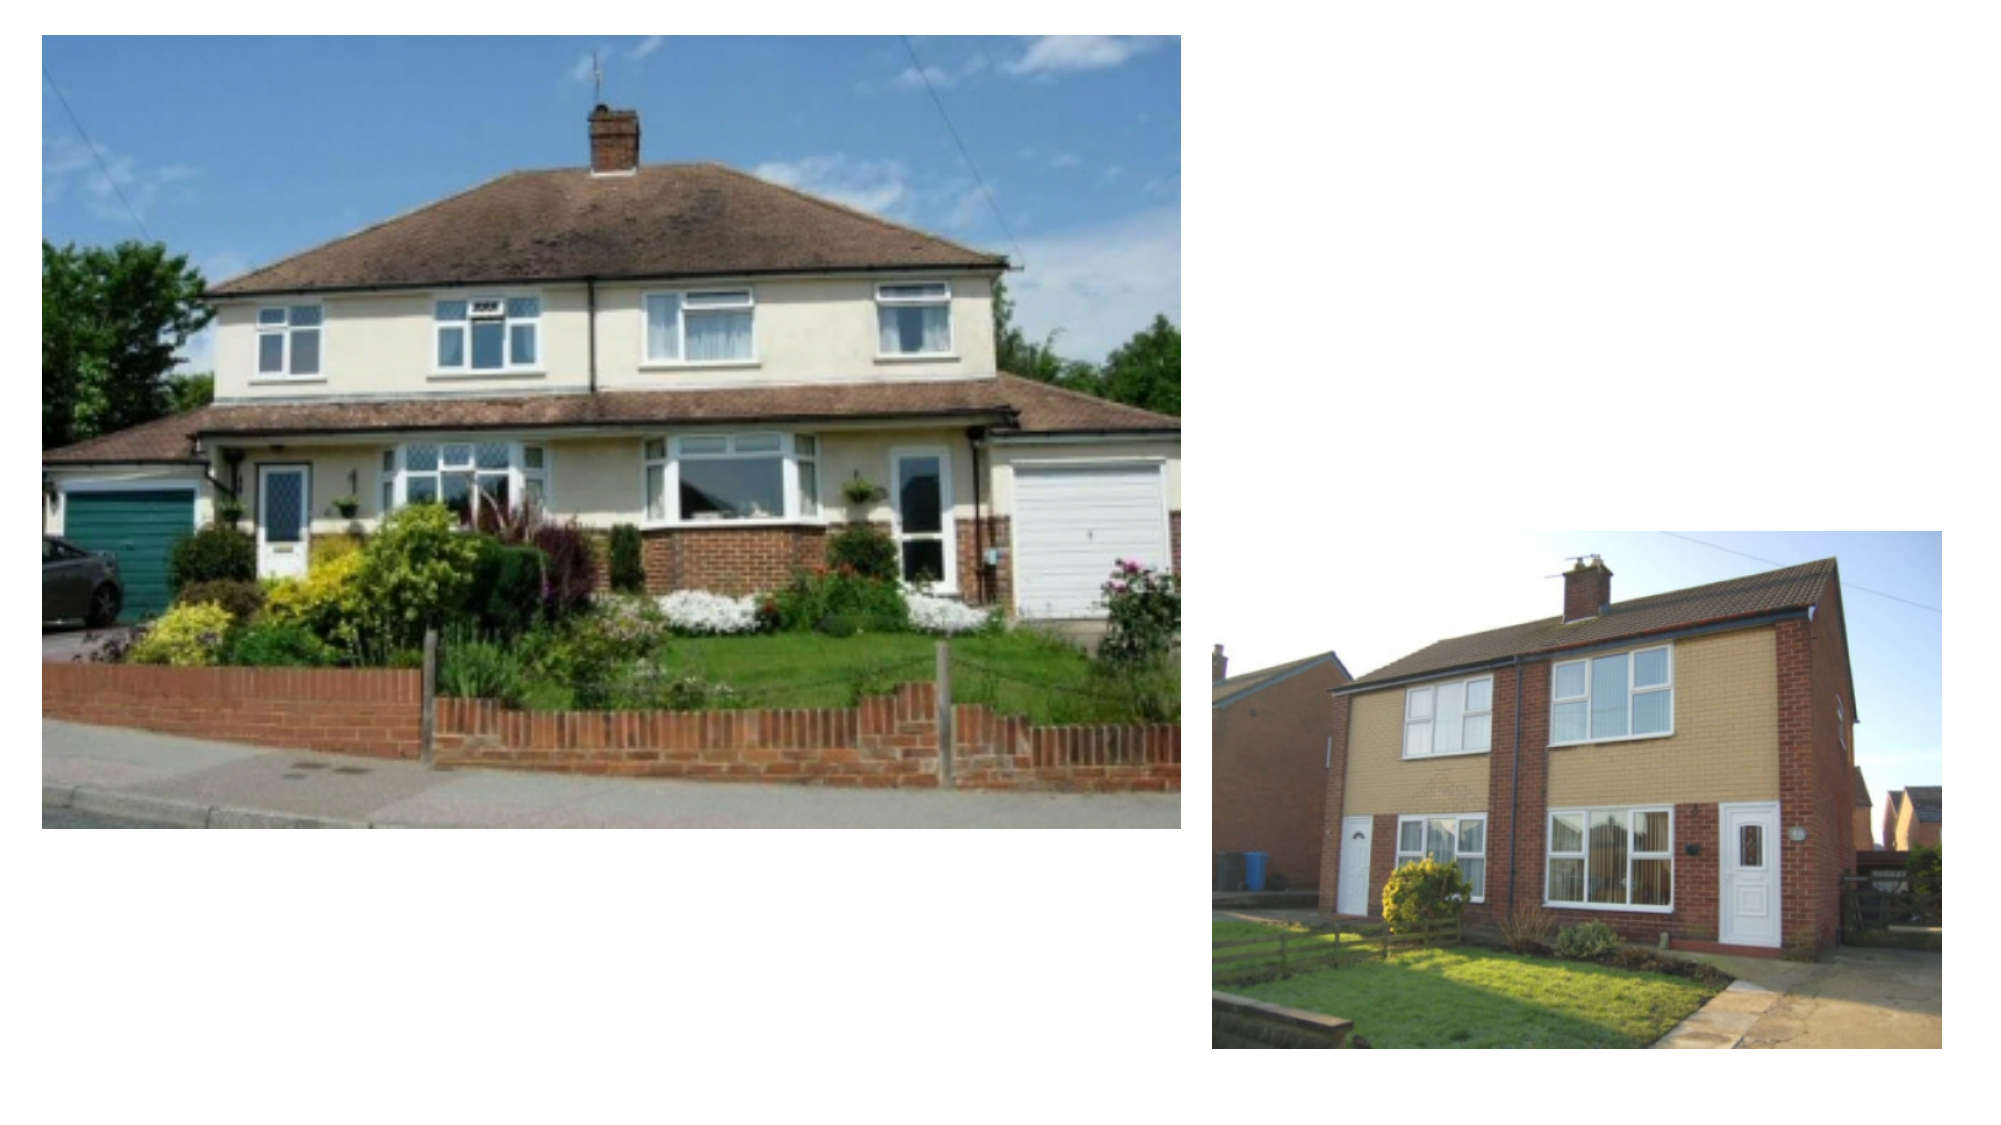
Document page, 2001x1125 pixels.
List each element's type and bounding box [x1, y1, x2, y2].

picture [1212, 531, 1942, 1049]
picture [42, 35, 1181, 829]
